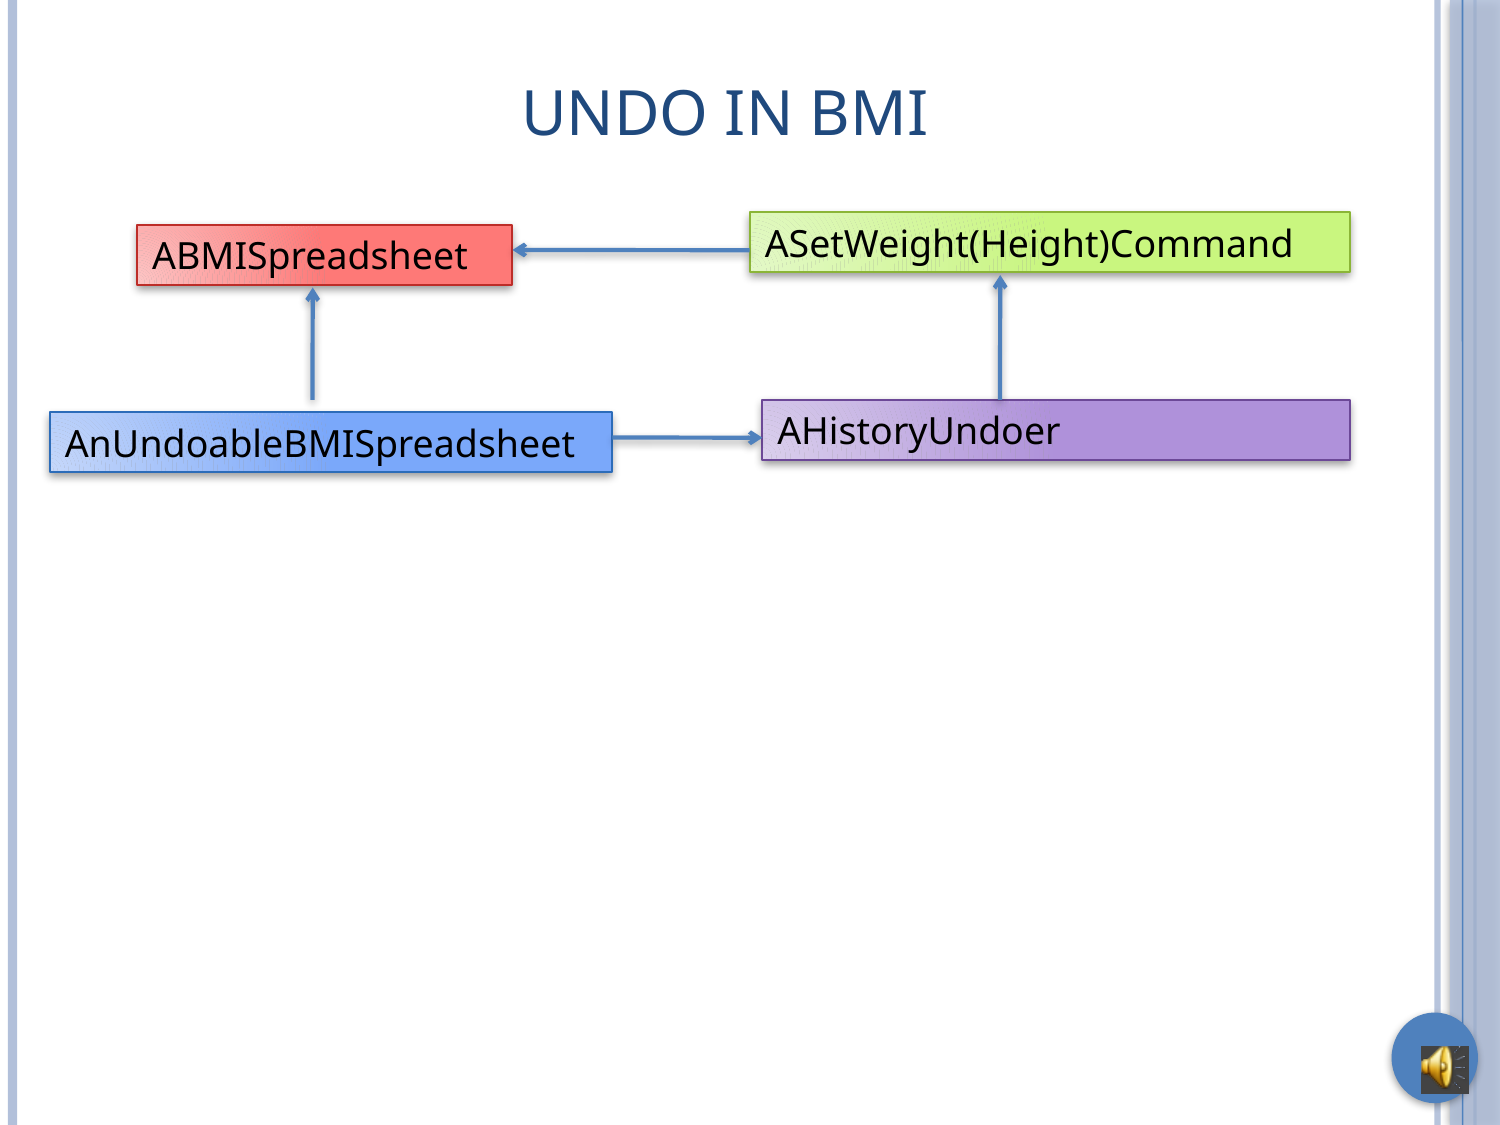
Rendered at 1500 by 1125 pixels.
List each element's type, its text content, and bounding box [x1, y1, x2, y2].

picture [1419, 1044, 1471, 1096]
text_box AnUndoableBMISpreadsheet [49, 411, 613, 473]
text_box AHistoryUndoer [761, 399, 1351, 461]
title Undo in BMI [75, 45, 1375, 175]
text_box ABMISpreadsheet [136, 224, 513, 286]
text_box ASetWeight(Height)Command [749, 211, 1351, 273]
